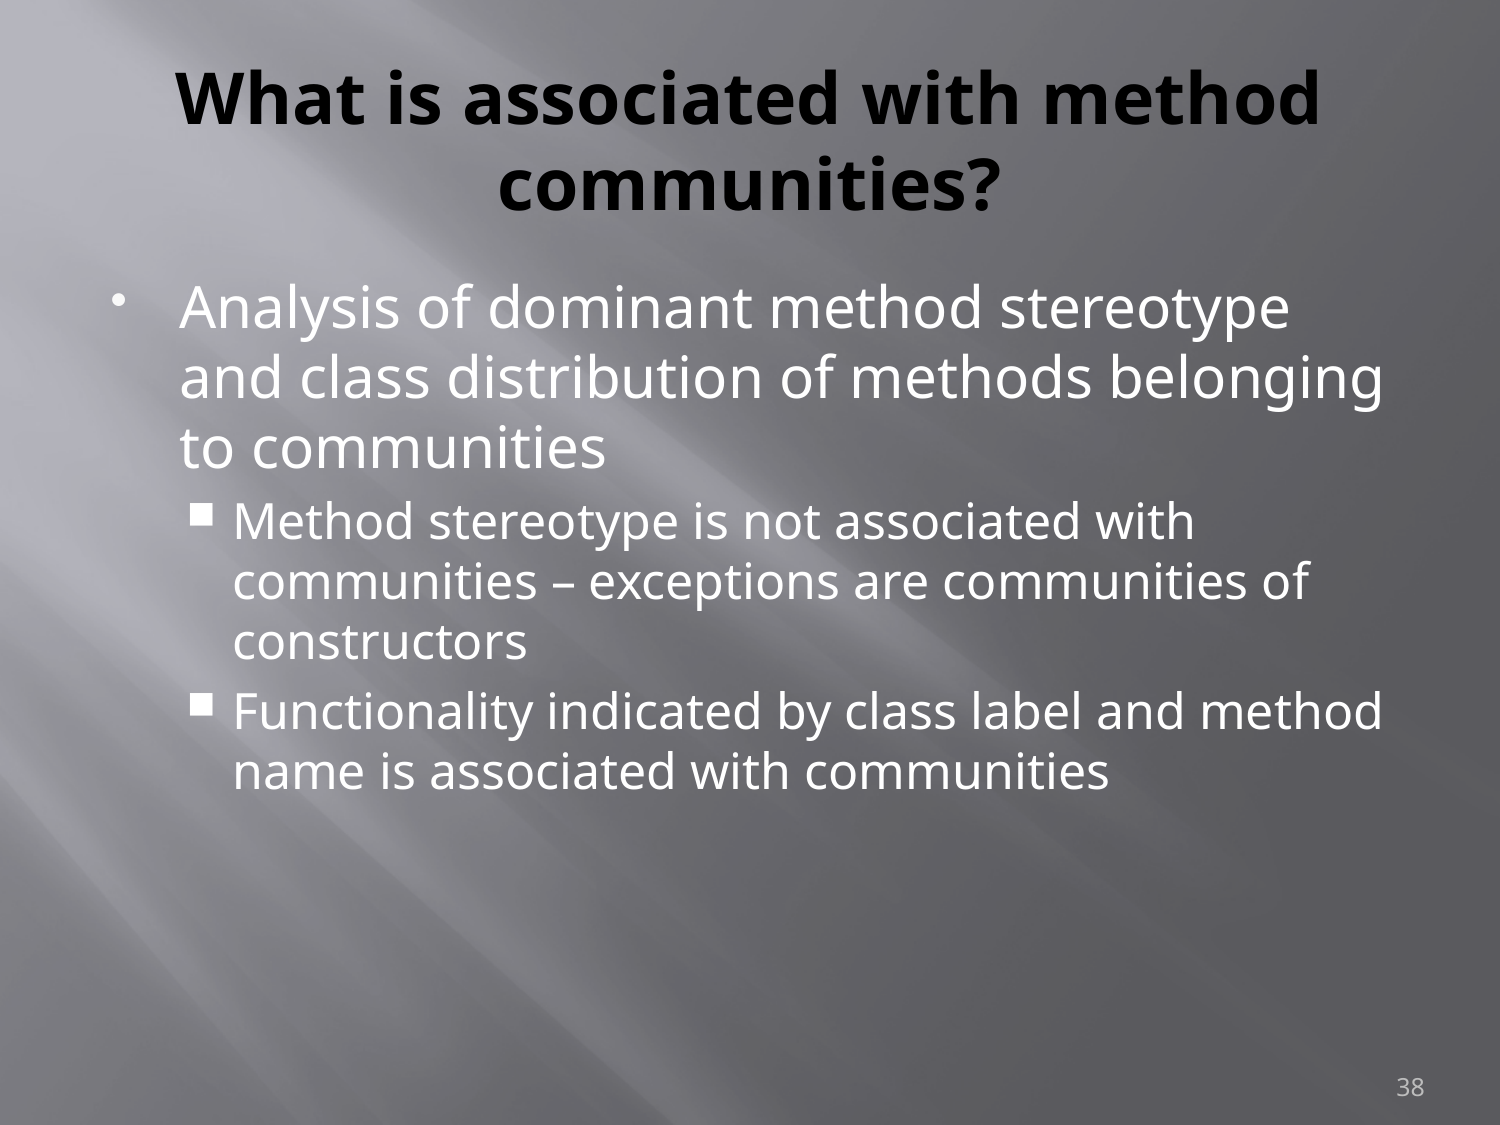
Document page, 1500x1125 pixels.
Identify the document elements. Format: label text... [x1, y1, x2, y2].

title What is associated with method communities? [75, 45, 1425, 233]
list Analysis of dominant method stereotype and class distribution of methods belonging to communities Method stereotype is not associated with communities – exceptions are communities of constructors Functionality indicated by class label and method name is associated with communities [75, 262, 1425, 1035]
slide_number 38 [1299, 1052, 1425, 1113]
